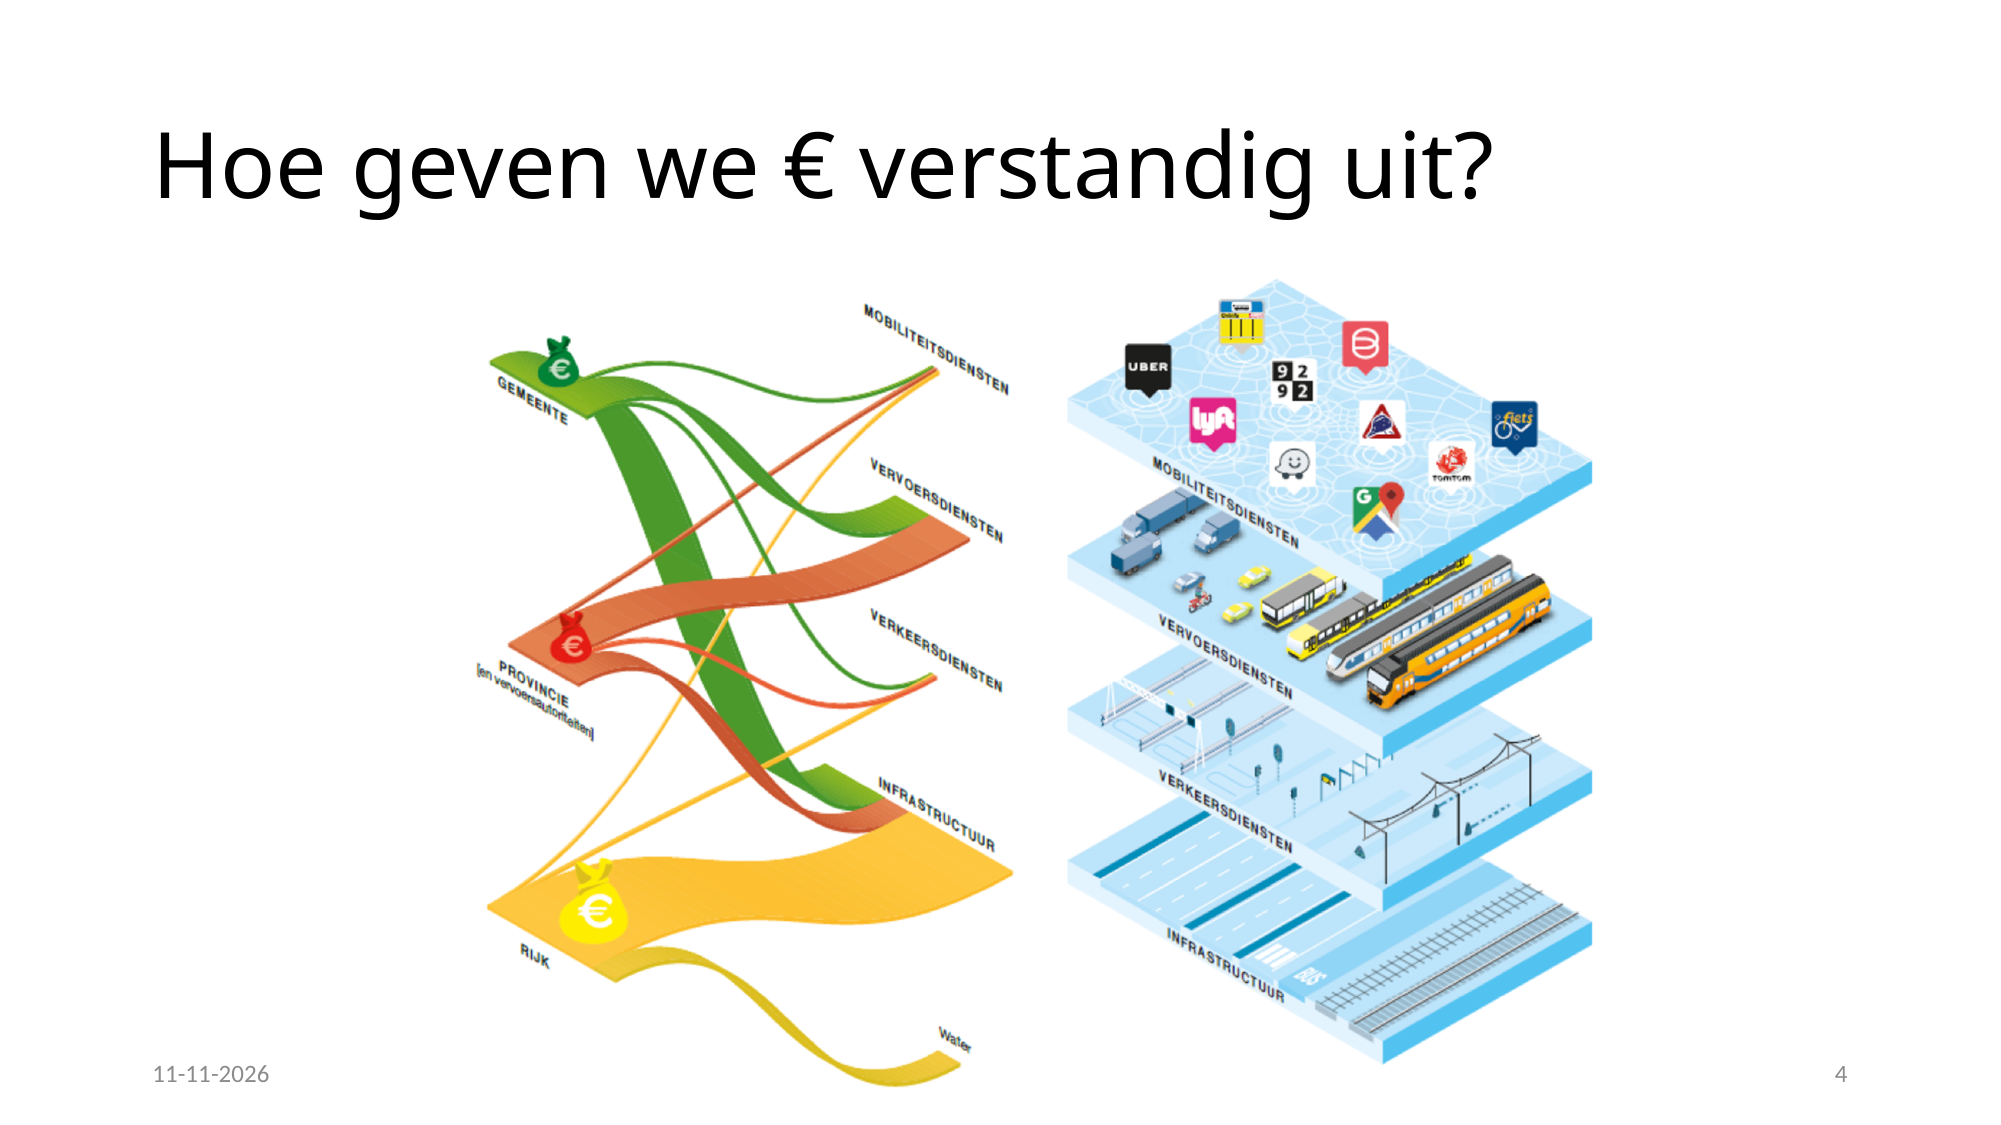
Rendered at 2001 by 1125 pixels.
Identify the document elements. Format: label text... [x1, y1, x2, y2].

slide_number 4 [1412, 1042, 1863, 1103]
title Hoe geven we € verstandig uit? [137, 59, 1863, 278]
picture [471, 260, 1615, 1102]
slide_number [137, 1042, 588, 1103]
